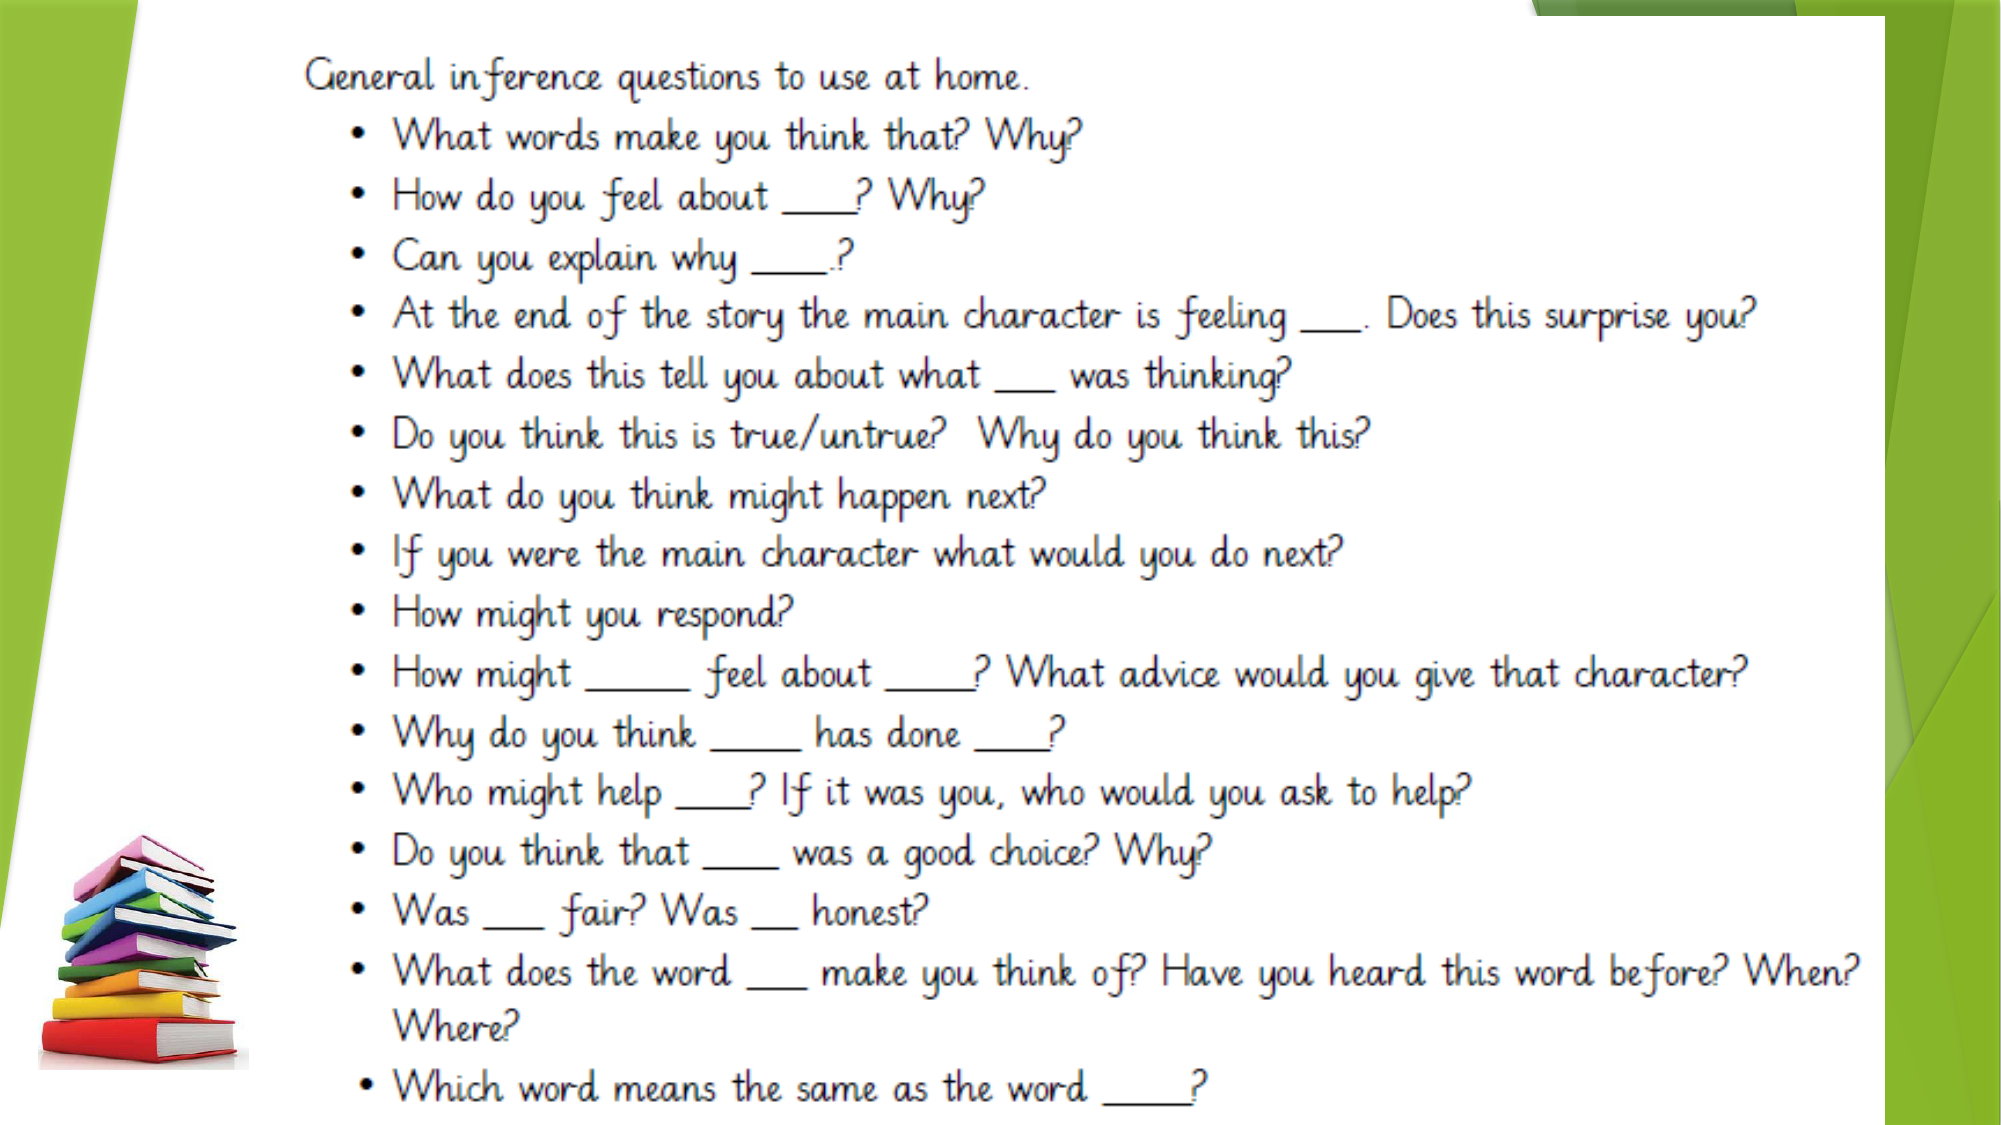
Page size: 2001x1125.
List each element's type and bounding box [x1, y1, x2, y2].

picture [267, 15, 1885, 1125]
picture [38, 820, 251, 1071]
